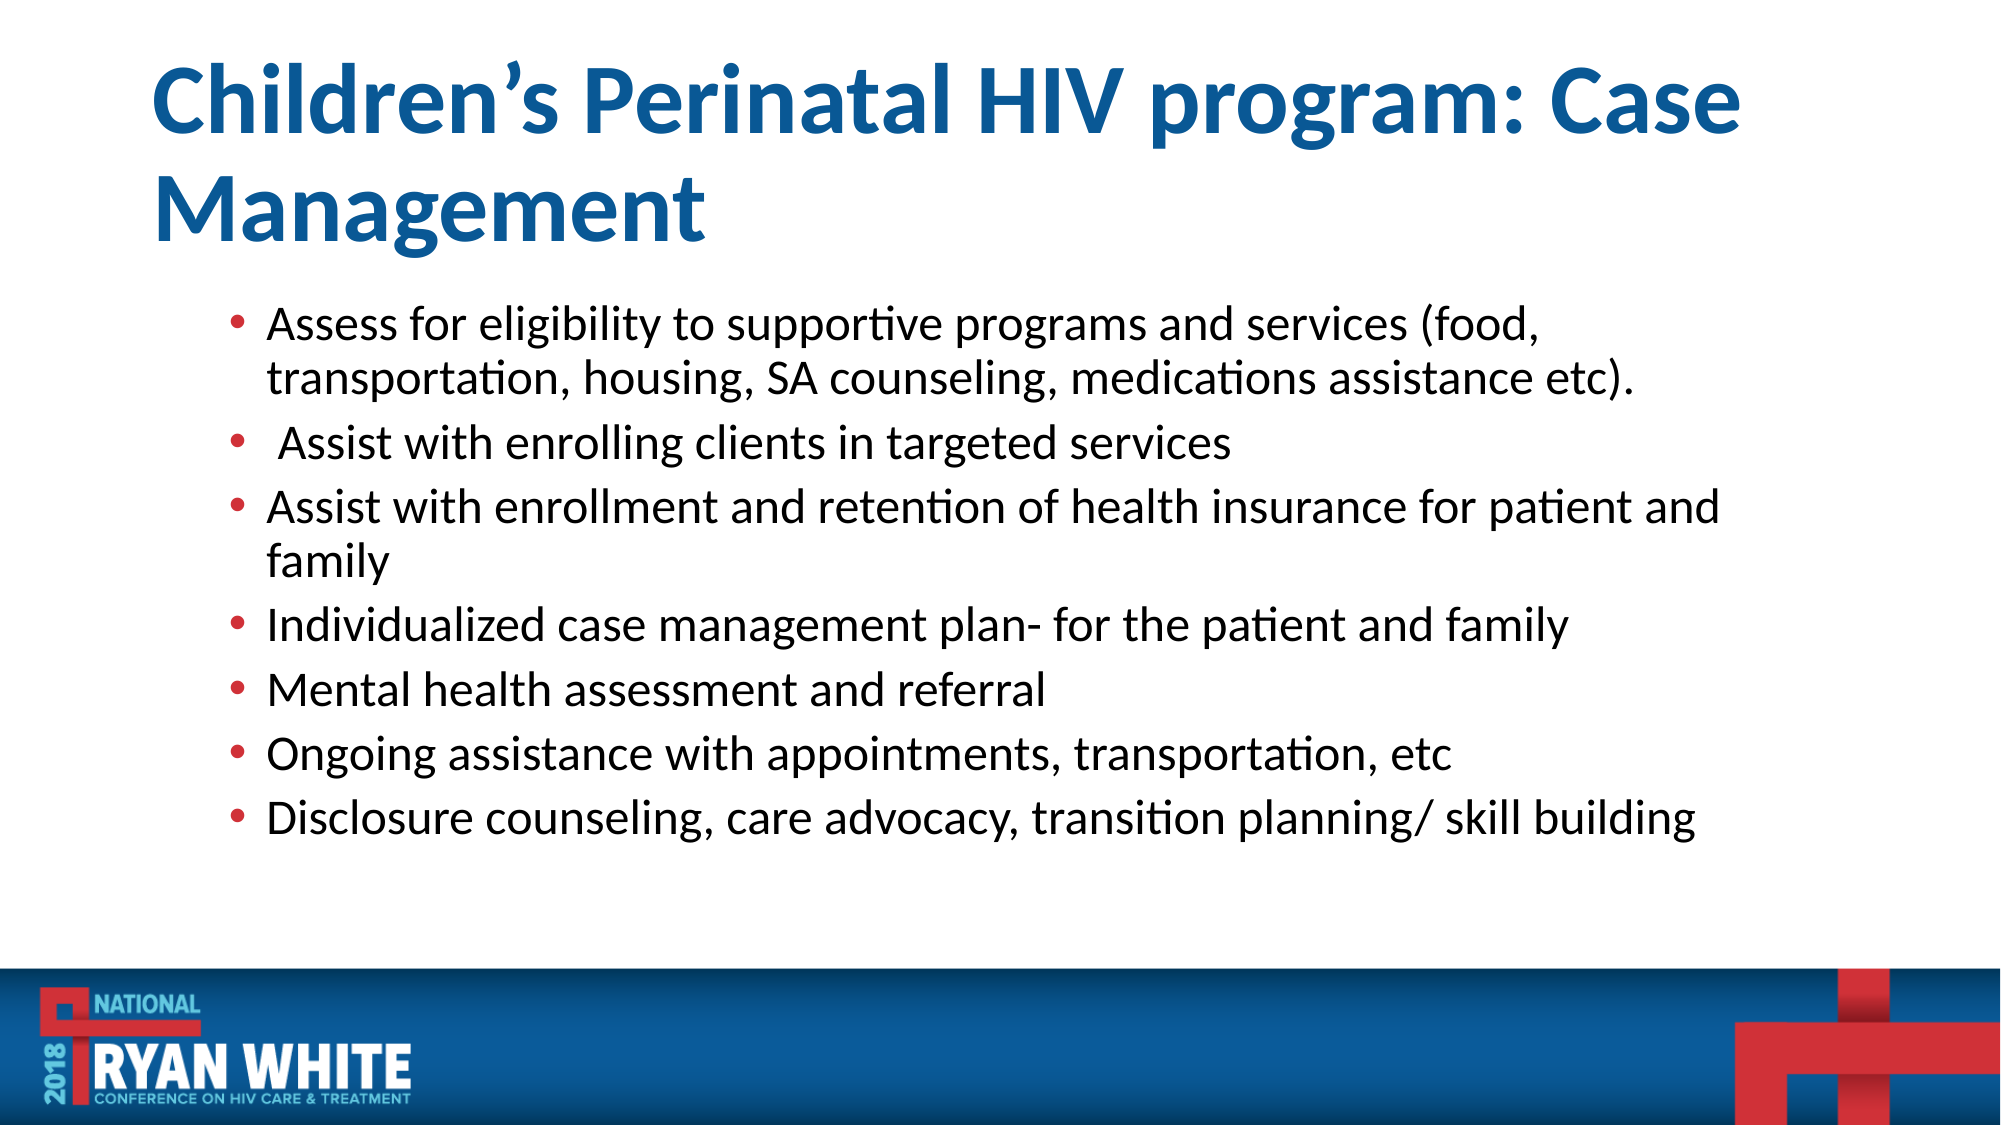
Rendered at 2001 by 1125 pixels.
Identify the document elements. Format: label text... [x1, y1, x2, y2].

title Children’s Perinatal HIV program: Case Management [137, 38, 1863, 272]
list Assess for eligibility to supportive programs and services (food, transportation, housing, SA counseling, medications assistance etc). Assist with enrolling clients in targeted services Assist with enrollment and retention of health insurance for patient and family Individualized case management plan- for the patient and family Mental health assessment and referral Ongoing assistance with appointments, transportation, etc Disclosure counseling, care advocacy, transition planning/ skill building [138, 290, 1863, 913]
picture [0, 0, 2001, 1125]
